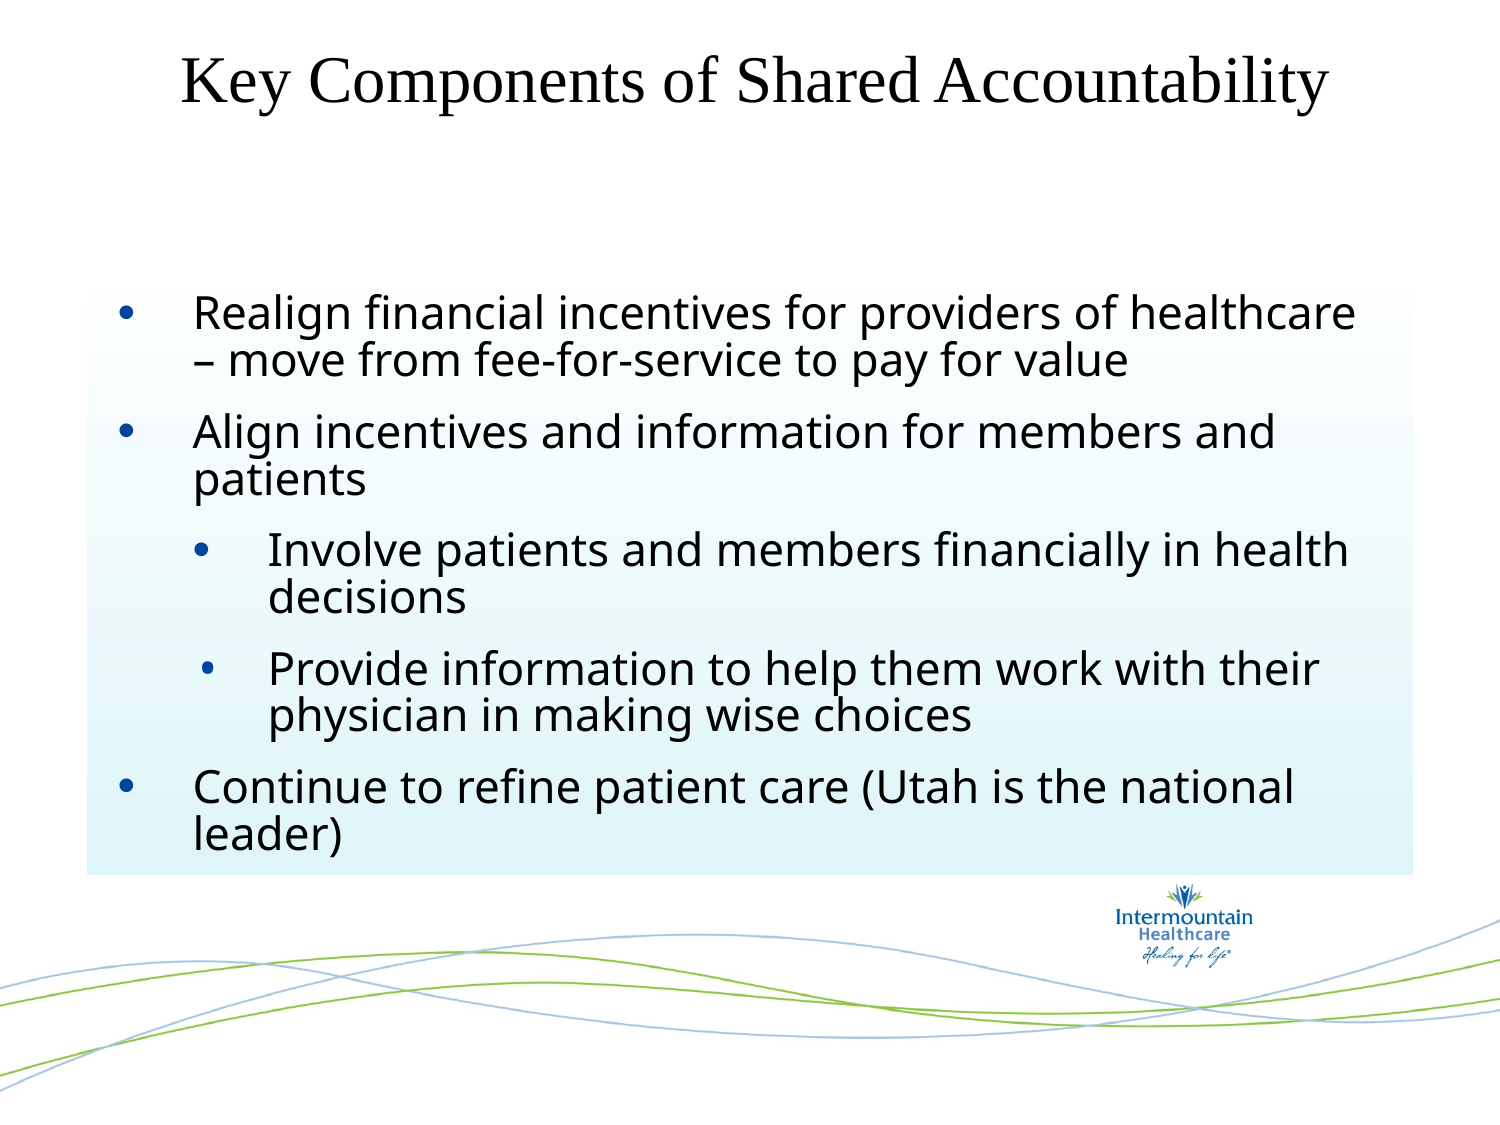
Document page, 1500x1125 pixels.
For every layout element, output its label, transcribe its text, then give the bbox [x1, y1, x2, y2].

picture [0, 0, 1500, 1125]
list Realign financial incentives for providers of healthcare – move from fee-for-service to pay for value Align incentives and information for members and patients Involve patients and members financially in health decisions Provide information to help them work with their physician in making wise choices Continue to refine patient care (Utah is the national leader) [87, 262, 1413, 876]
title Key Components of Shared Accountability [99, 37, 1413, 226]
